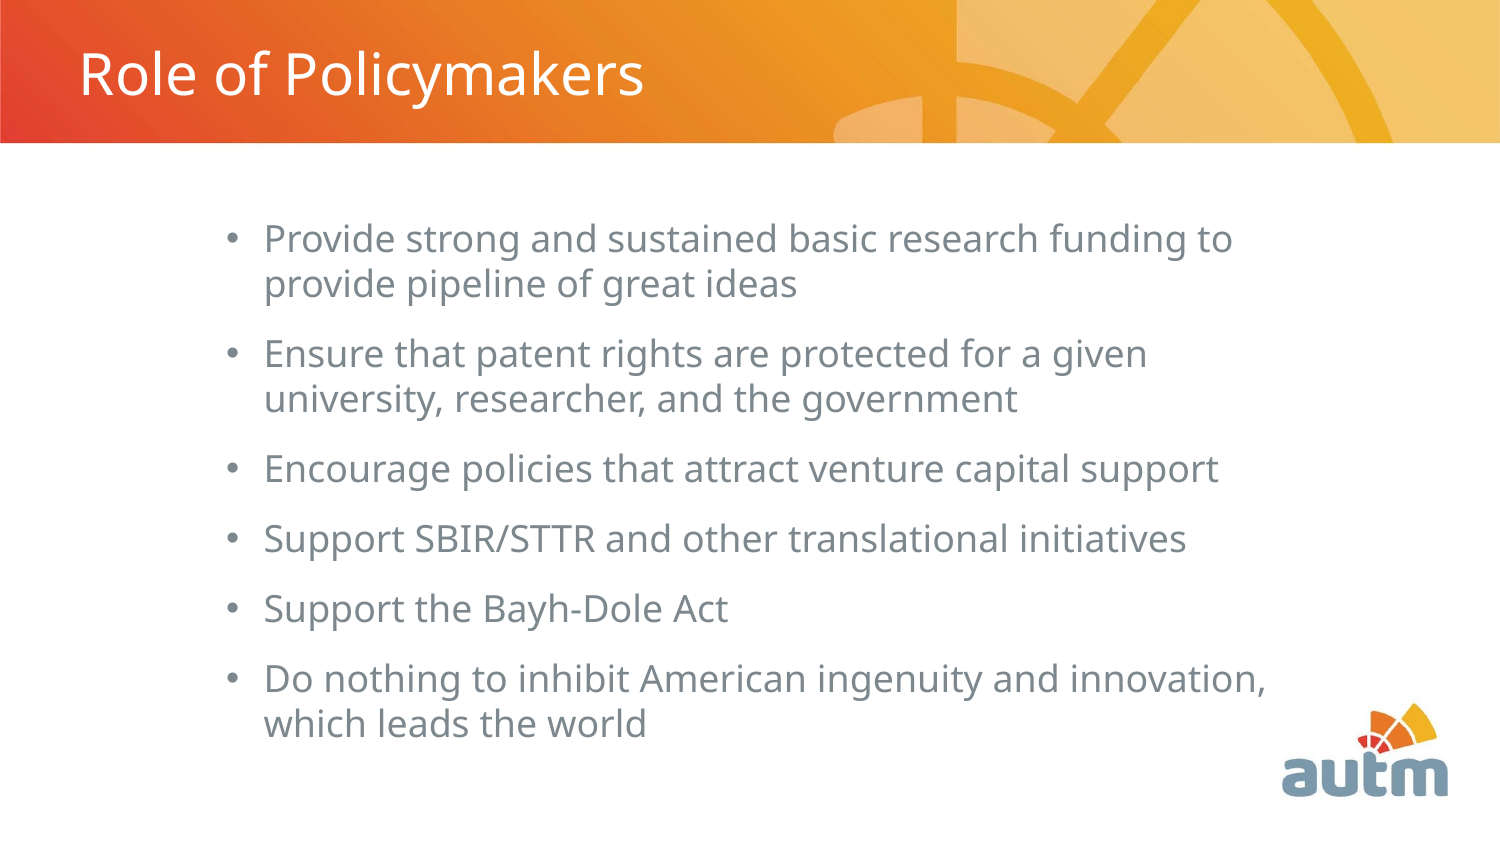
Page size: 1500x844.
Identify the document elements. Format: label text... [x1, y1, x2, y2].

picture [0, 0, 1500, 844]
text_box Role of Policymakers [63, 1, 1264, 143]
list Provide strong and sustained basic research funding to provide pipeline of great ideas Ensure that patent rights are protected for a given university, researcher, and the government Encourage policies that attract venture capital support Support SBIR/STTR and other translational initiatives Support the Bayh-Dole Act Do nothing to inhibit American ingenuity and innovation, which leads the world [173, 199, 1307, 631]
